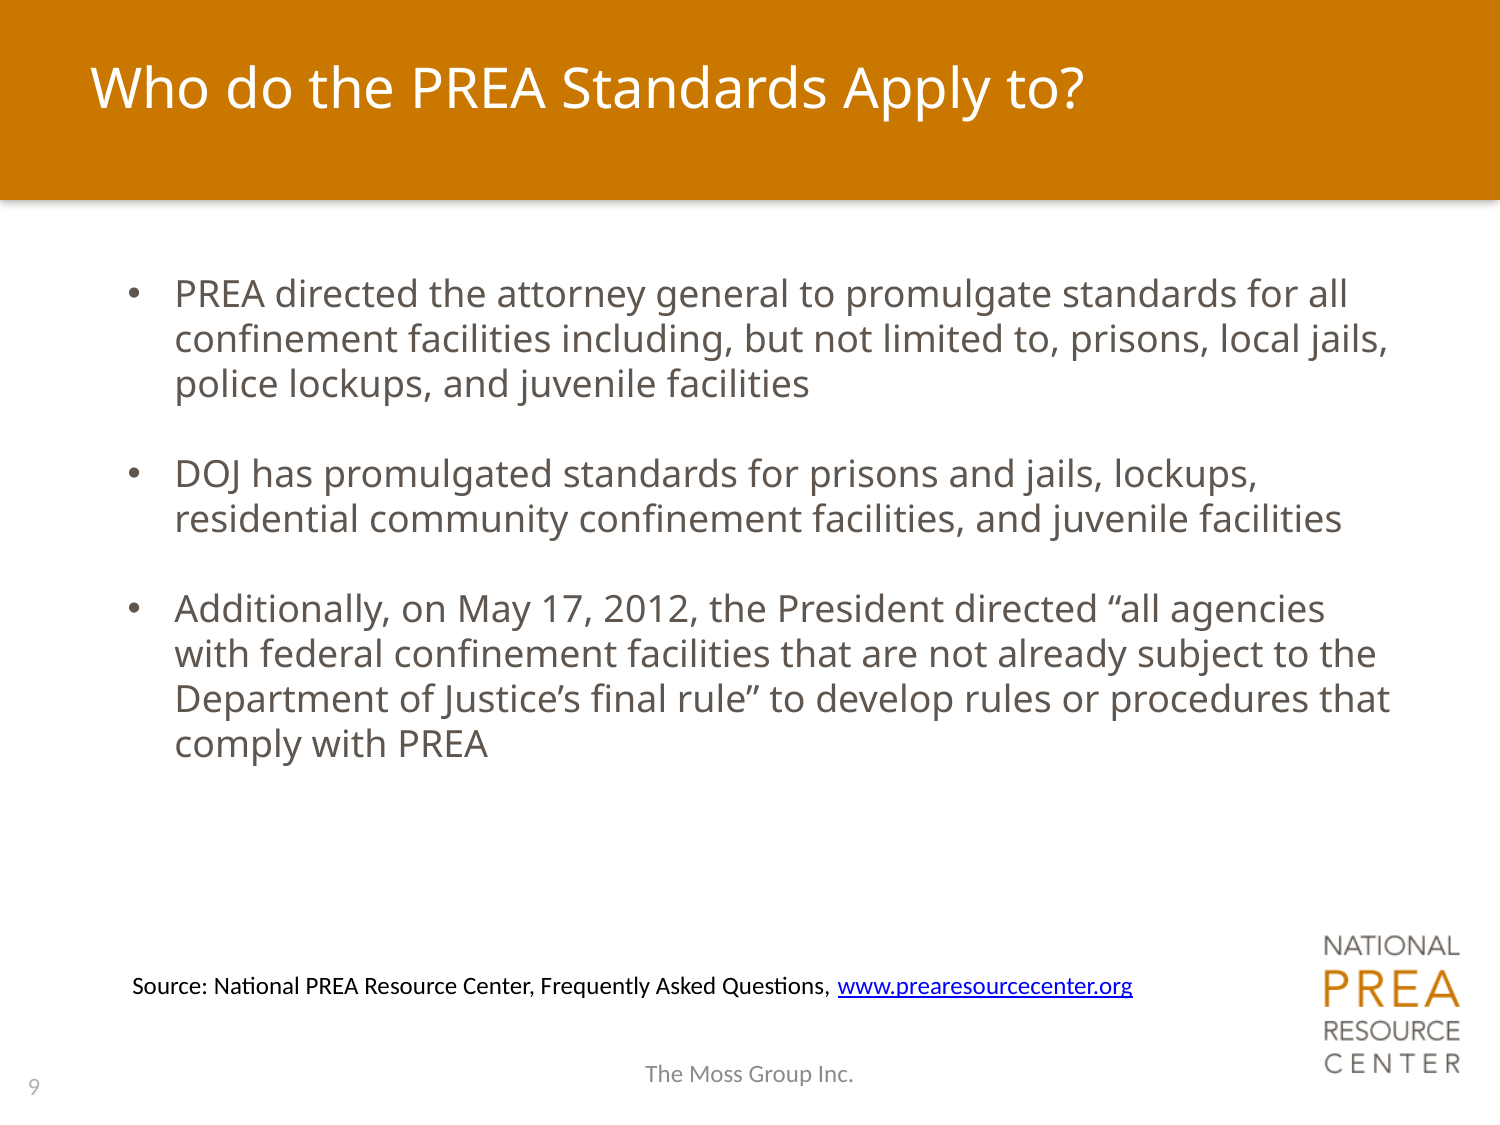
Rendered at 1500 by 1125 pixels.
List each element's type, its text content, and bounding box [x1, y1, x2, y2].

list PREA directed the attorney general to promulgate standards for all confinement facilities including, but not limited to, prisons, local jails, police lockups, and juvenile facilities DOJ has promulgated standards for prisons and jails, lockups, residential community confinement facilities, and juvenile facilities Additionally, on May 17, 2012, the President directed “all agencies with federal confinement facilities that are not already subject to the Department of Justice’s final rule” to develop rules or procedures that comply with PREA [112, 262, 1413, 875]
text_box Source: National PREA Resource Center, Frequently Asked Questions, www.prearesourcecenter.org [117, 962, 1205, 1008]
picture [1312, 924, 1474, 1086]
slide_number 9 [12, 1055, 363, 1116]
title Who do the PREA Standards Apply to? [75, 13, 1425, 160]
footer The Moss Group Inc. [512, 1042, 988, 1103]
